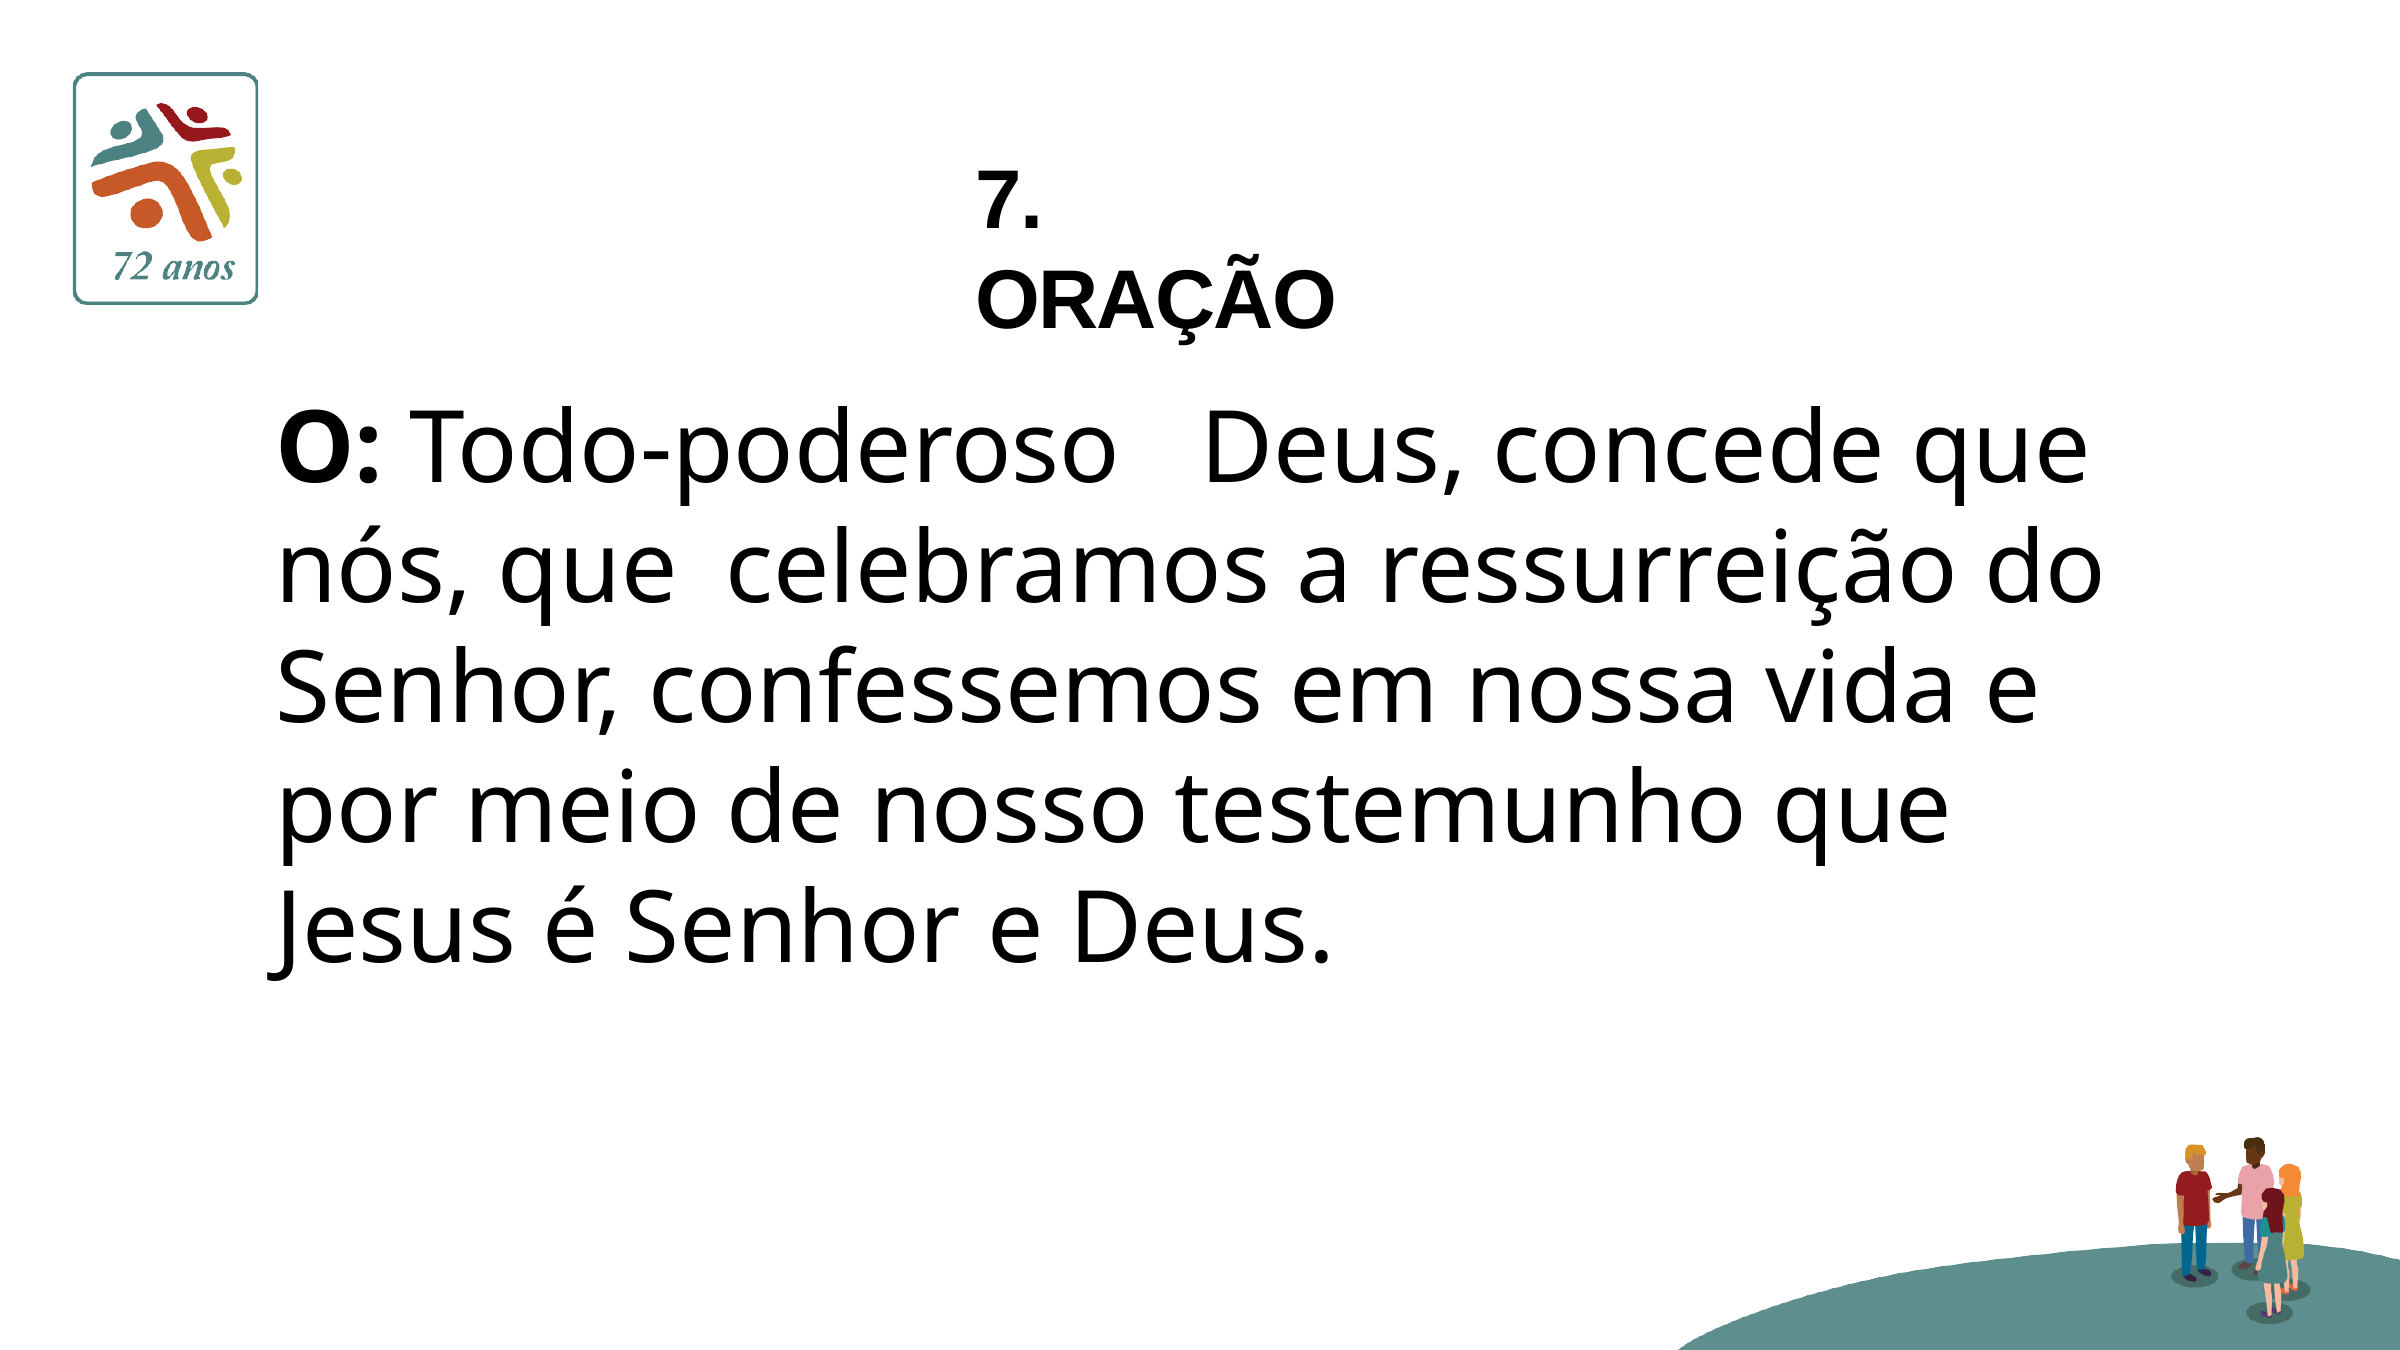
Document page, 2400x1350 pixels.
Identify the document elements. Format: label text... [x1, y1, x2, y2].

text_box [72, 72, 259, 305]
text_box [1677, 1137, 2400, 1350]
title 7. ORAÇÃO [972, 142, 1428, 371]
text_box O: Todo-poderoso Deus, concede que nós, que celebramos a ressurreição do Senhor, confessemos em nossa vida e por meio de nosso testemunho que Jesus é Senhor e Deus. [260, 374, 2236, 990]
